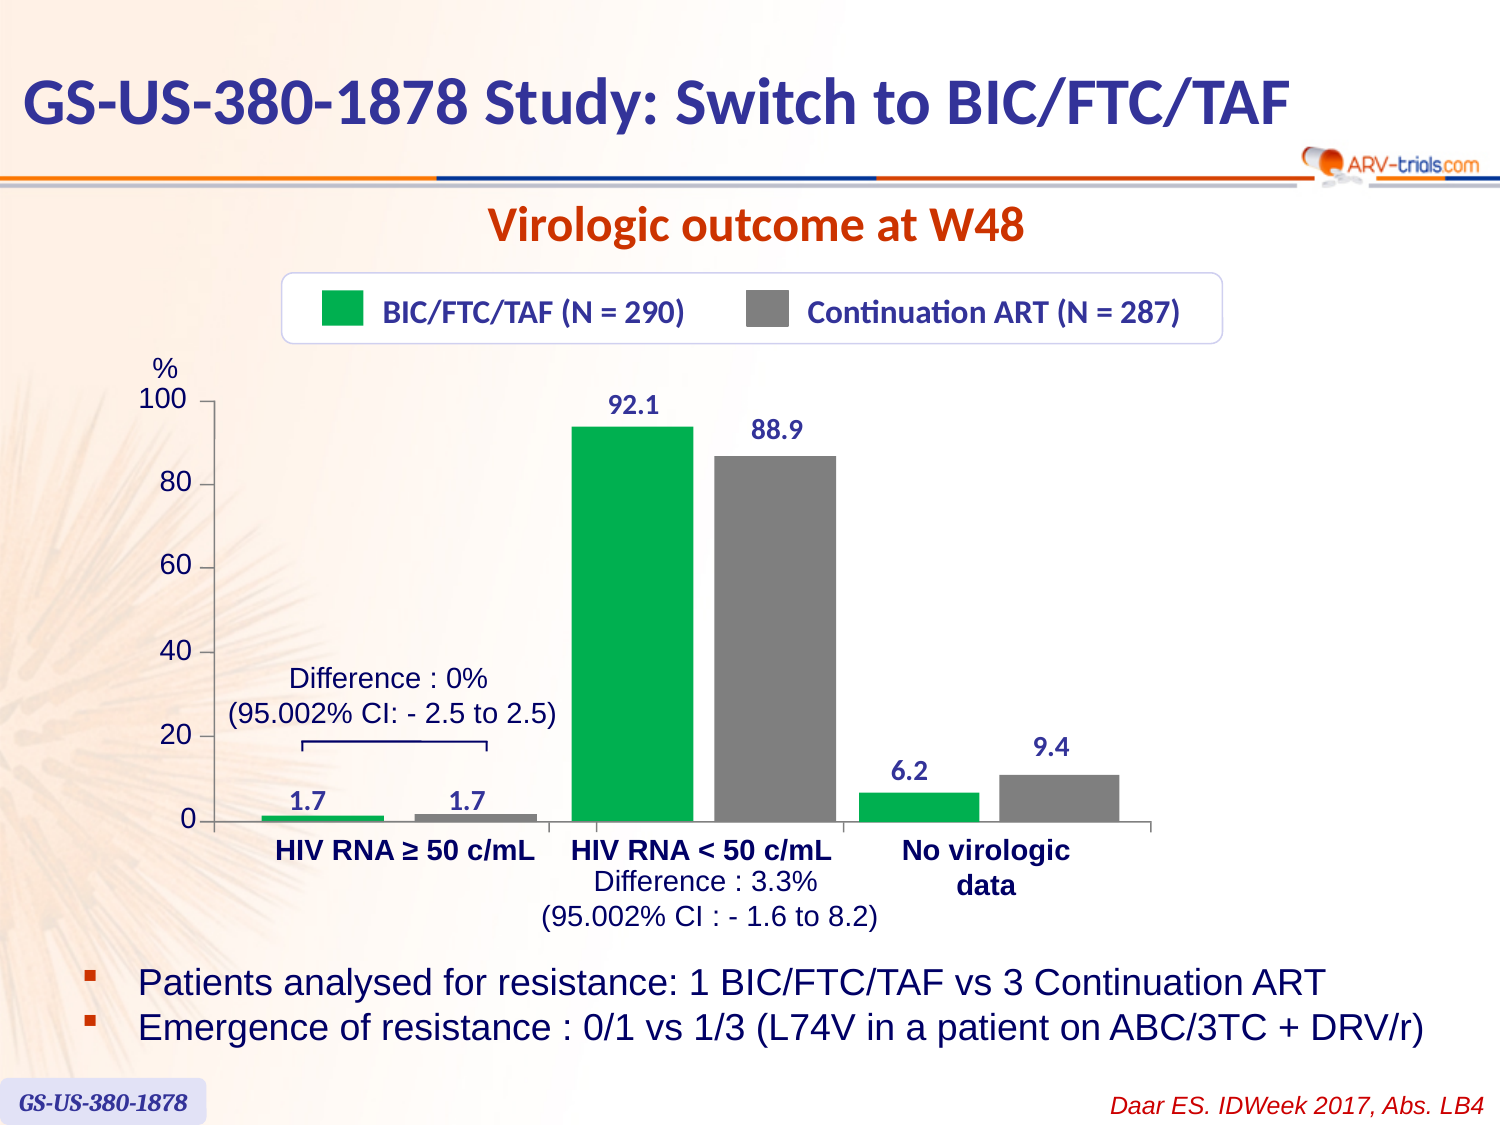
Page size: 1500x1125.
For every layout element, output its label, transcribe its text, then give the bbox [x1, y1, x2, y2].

title GS-US-380-1878 Study: Switch to BIC/FTC/TAF [8, 6, 1353, 190]
picture [0, 0, 1500, 1125]
list Patients analysed for resistance: 1 BIC/FTC/TAF vs 3 Continuation ART Emergence of resistance : 0/1 vs 1/3 (L74V in a patient on ABC/3TC + DRV/r) [66, 950, 1500, 1059]
text_box Daar ES. IDWeek 2017, Abs. LB4 [804, 1082, 1500, 1125]
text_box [143, 341, 1152, 941]
text_box Virologic outcome at W48 [373, 190, 1140, 260]
text_box GS-US-380-1878 [0, 1077, 207, 1125]
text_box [281, 272, 1223, 344]
